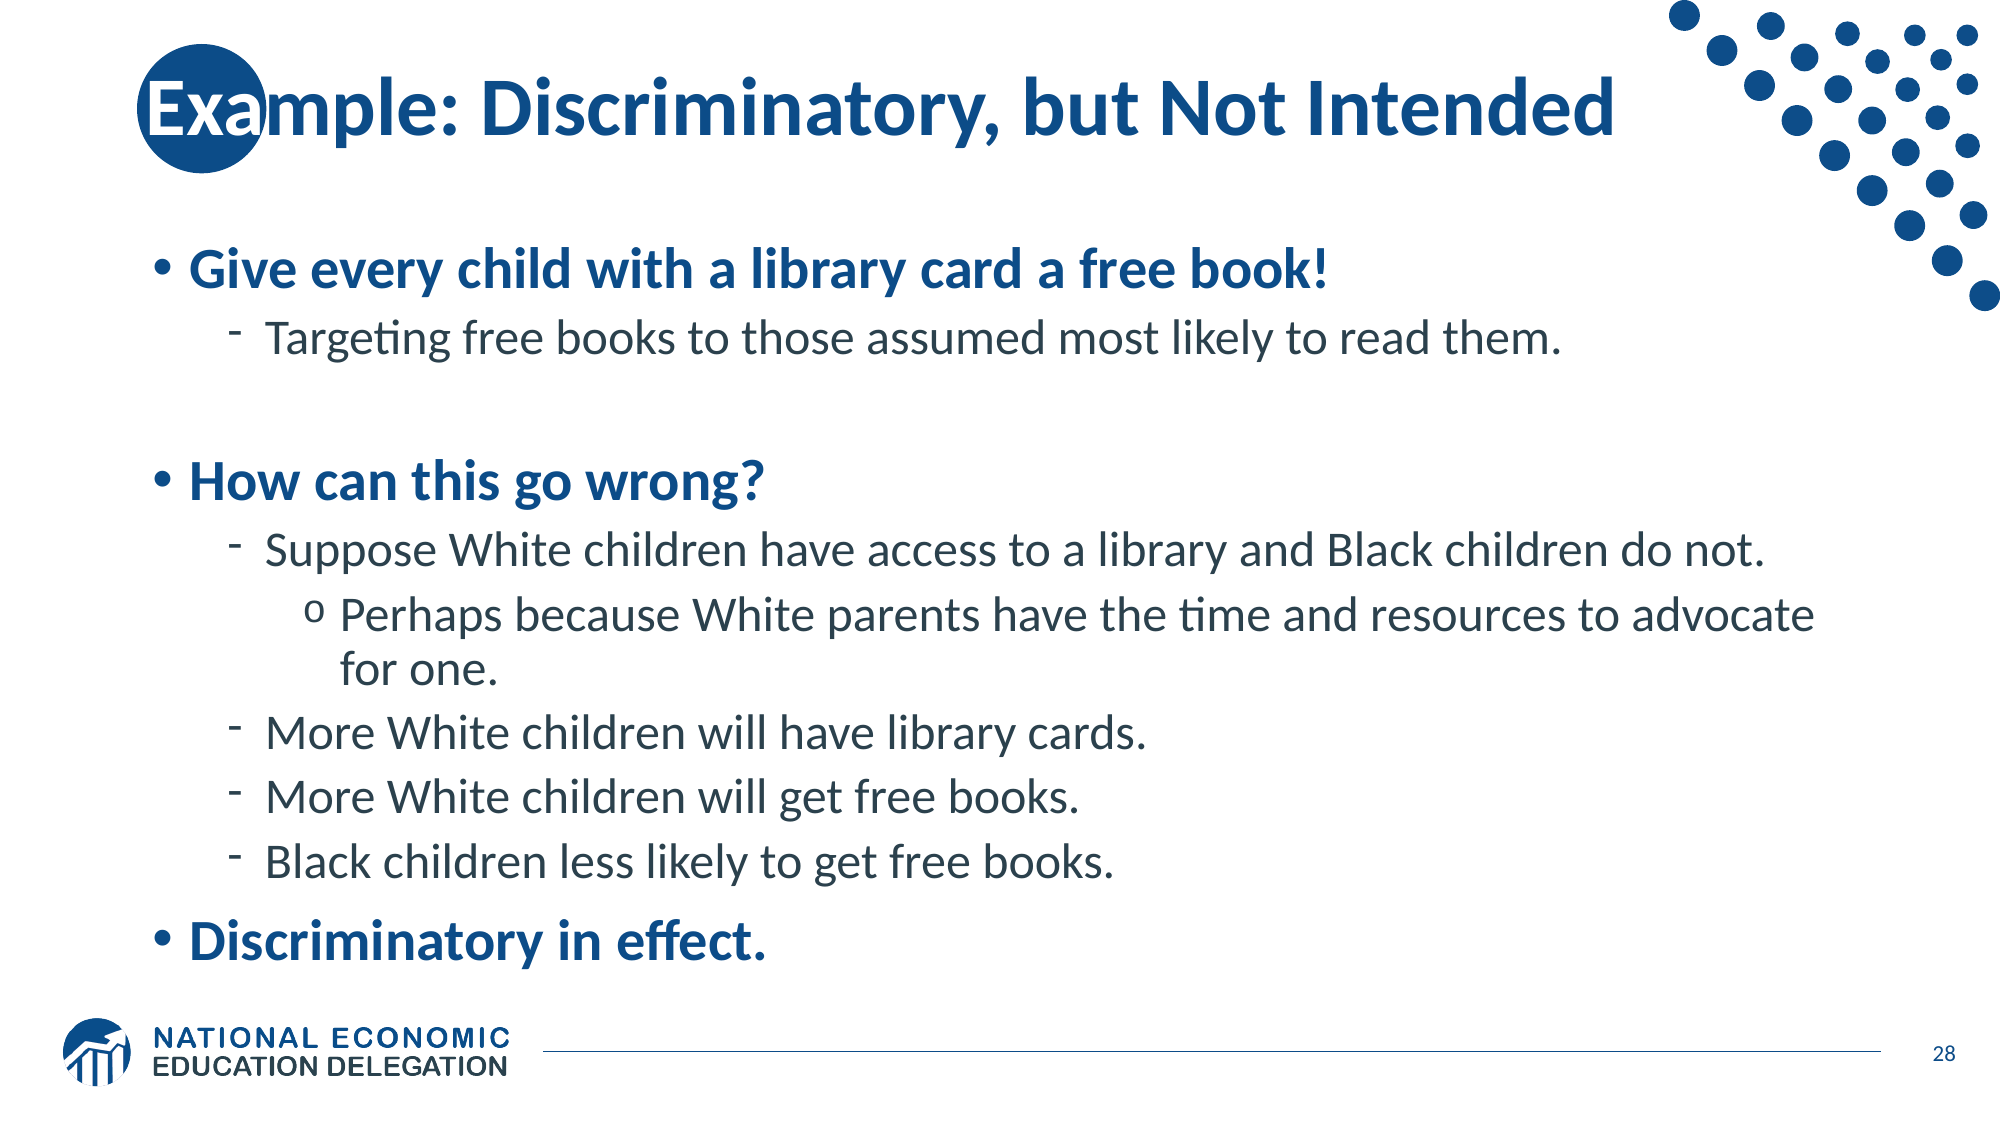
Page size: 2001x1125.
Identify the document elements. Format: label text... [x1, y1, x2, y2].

picture [55, 1013, 520, 1091]
slide_number 28 [1521, 1022, 1972, 1082]
title Example: Discriminatory, but Not Intended [130, 0, 1856, 218]
list Give every child with a library card a free book! Targeting free books to those assumed most likely to read them. How can this go wrong? Suppose White children have access to a library and Black children do not. Perhaps because White parents have the time and resources to advocate for one. More White children will have library cards. More White children will get free books. Black children less likely to get free books. Discriminatory in effect. [137, 230, 1863, 1011]
